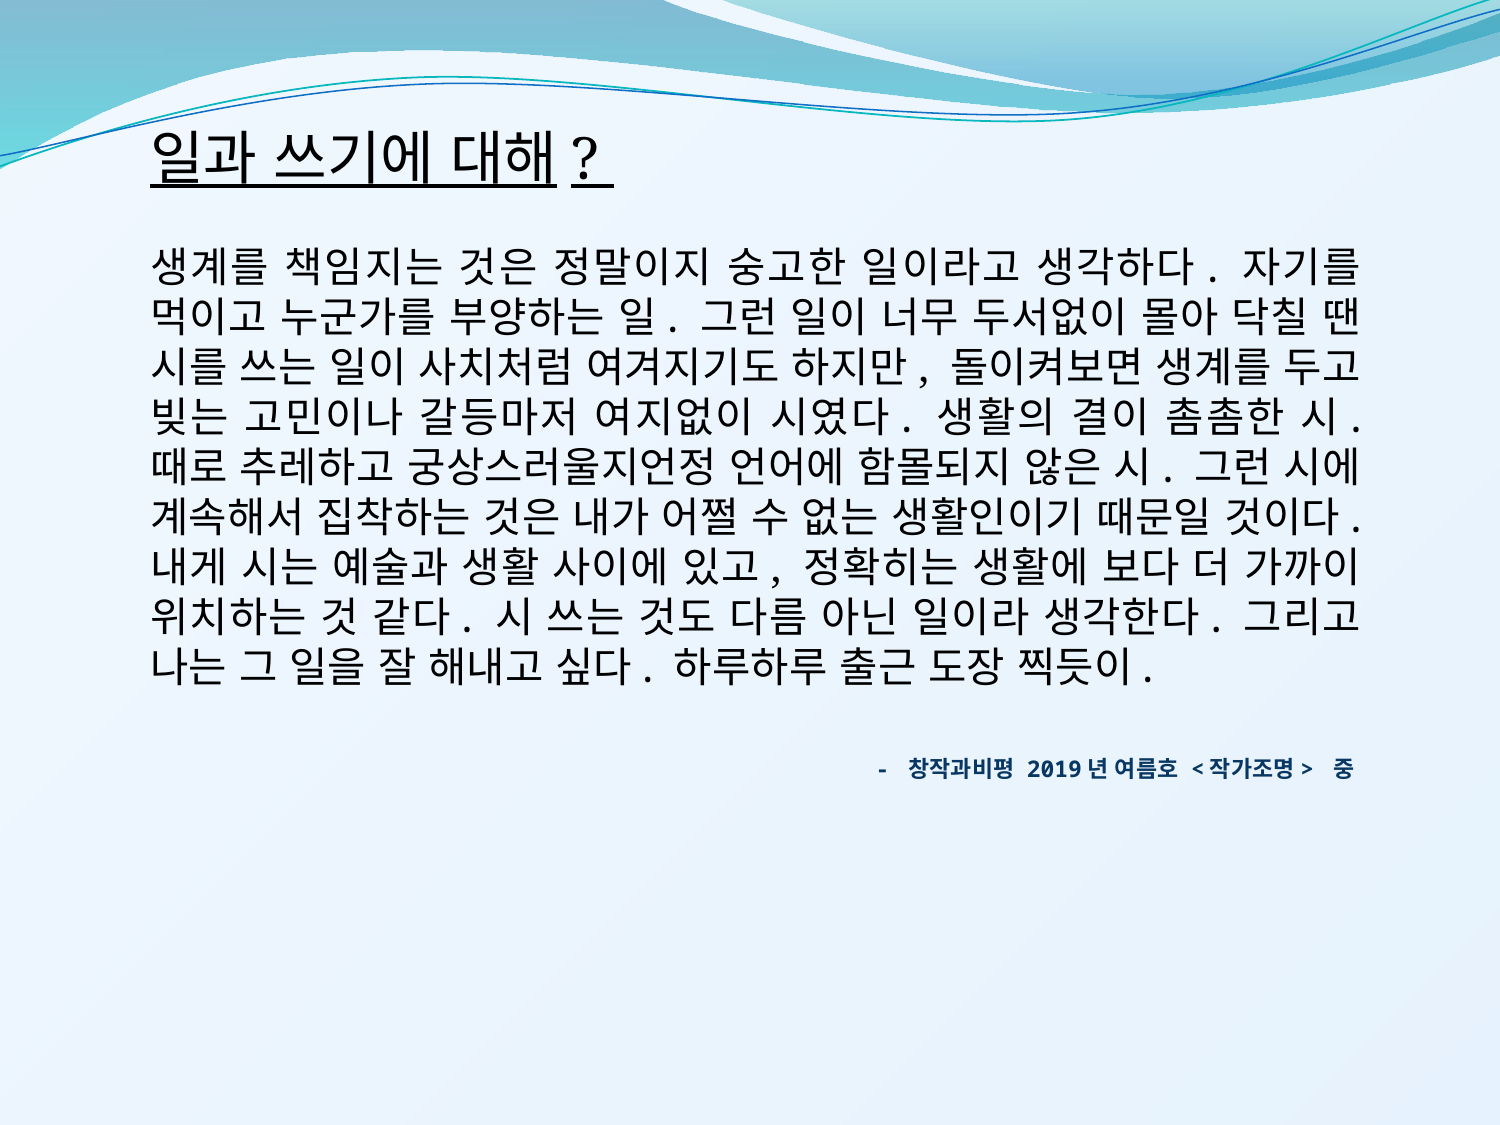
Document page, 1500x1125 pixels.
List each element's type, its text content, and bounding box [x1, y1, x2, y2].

text_box 일과 쓰기에 대해? 생계를 책임지는 것은 정말이지 숭고한 일이라고 생각하다. 자기를 먹이고 누군가를 부양하는 일. 그런 일이 너무 두서없이 몰아 닥칠 땐 시를 쓰는 일이 사치처럼 여겨지기도 하지만, 돌이켜보면 생계를 두고 빚는 고민이나 갈등마저 여지없이 시였다. 생활의 결이 촘촘한 시. 때로 추레하고 궁상스러울지언정 언어에 함몰되지 않은 시. 그런 시에 계속해서 집착하는 것은 내가 어쩔 수 없는 생활인이기 때문일 것이다. 내게 시는 예술과 생활 사이에 있고, 정확히는 생활에 보다 더 가까이 위치하는 것 같다. 시 쓰는 것도 다름 아닌 일이라 생각한다. 그리고 나는 그 일을 잘 해내고 싶다. 하루하루 출근 도장 찍듯이. - 창작과비평 2019년 여름호 <작가조명> 중 [135, 113, 1376, 790]
